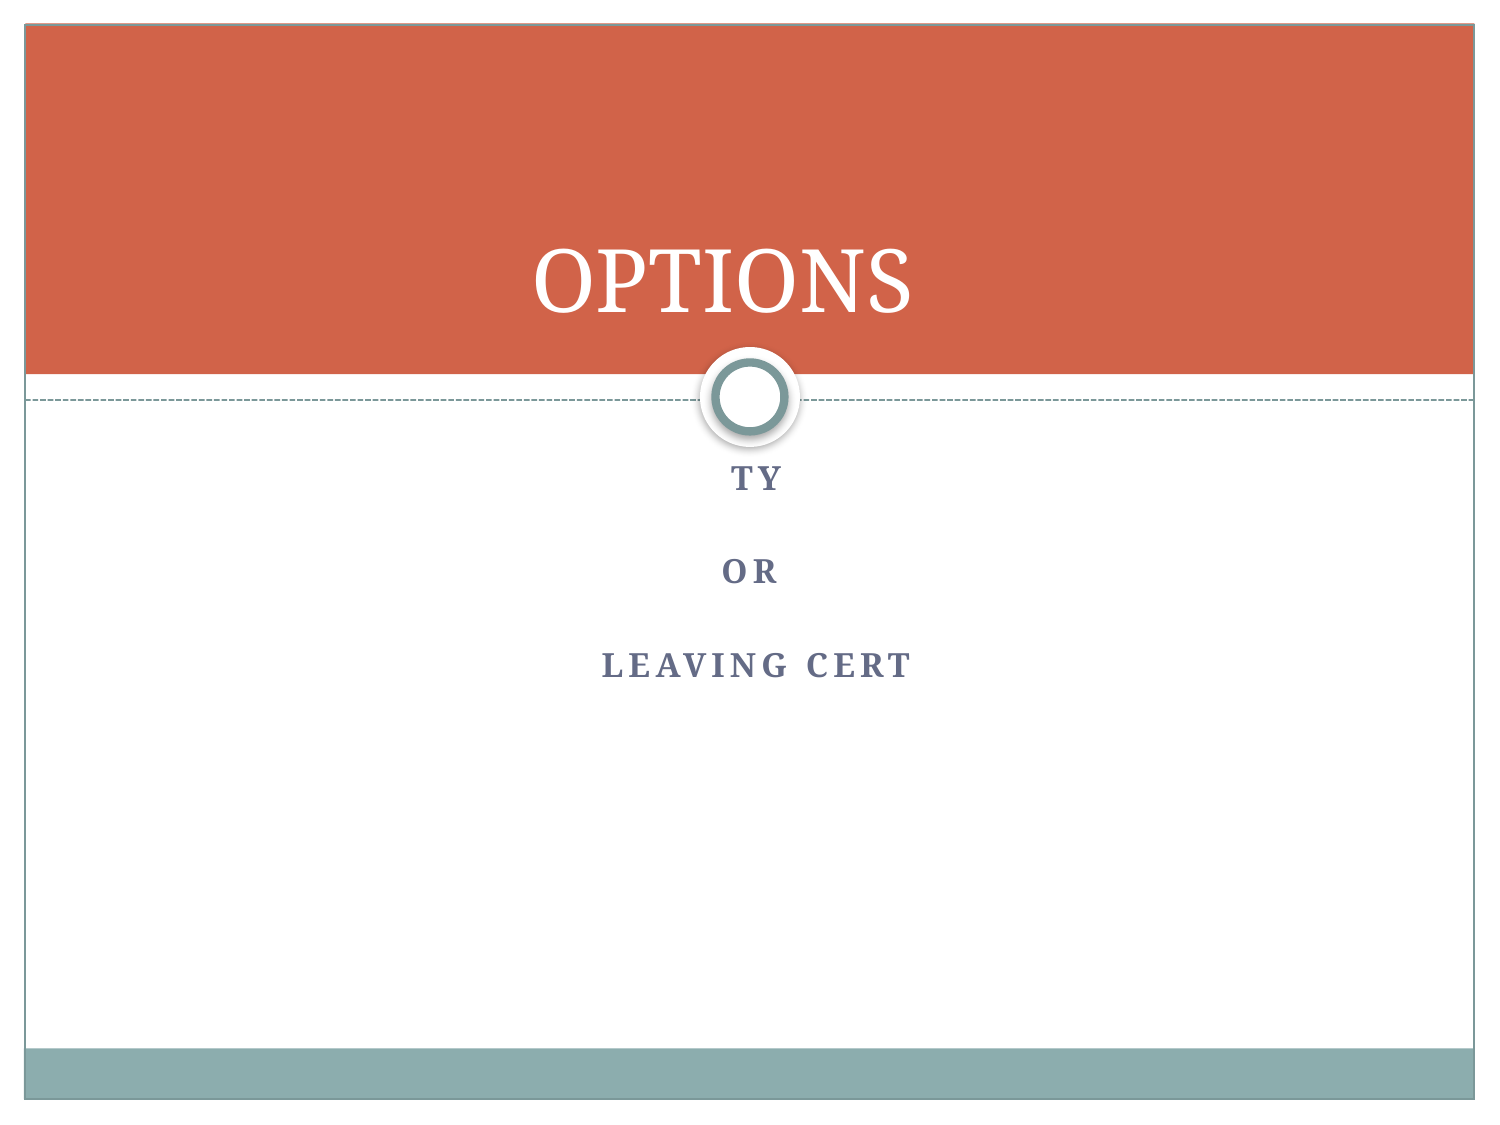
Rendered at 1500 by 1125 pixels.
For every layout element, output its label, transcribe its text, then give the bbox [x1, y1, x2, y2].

list Ty OR Leaving Cert [224, 450, 1288, 725]
title OPTIONS [118, 87, 1394, 338]
